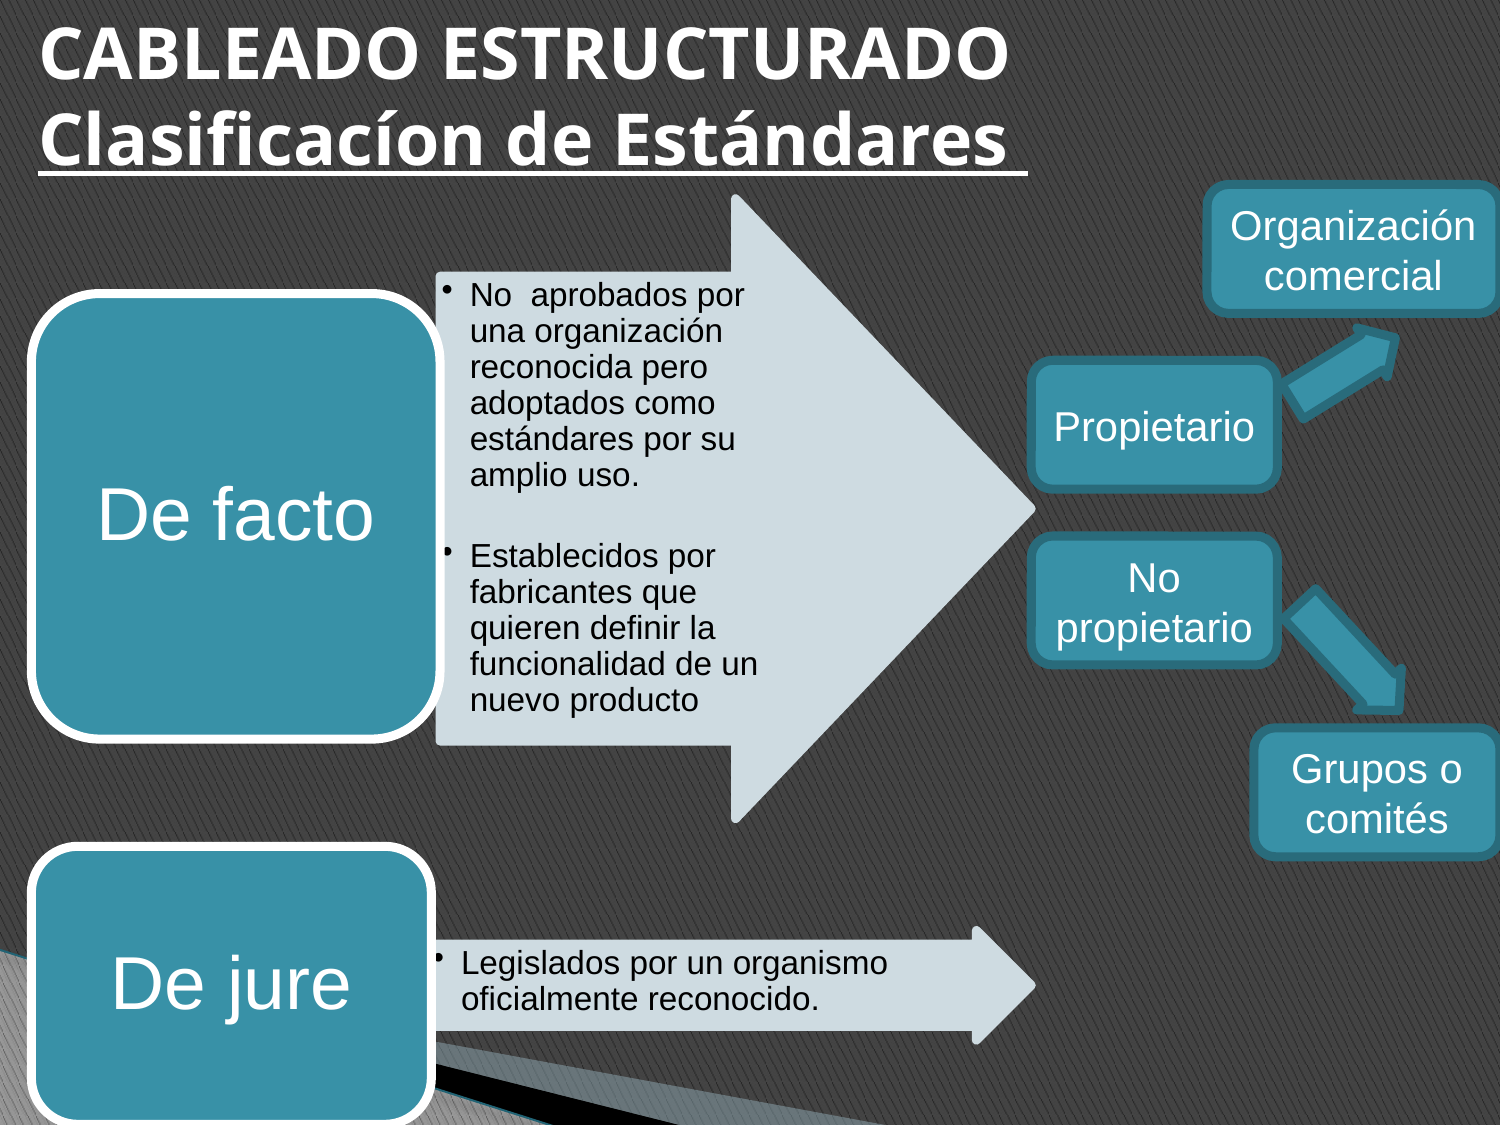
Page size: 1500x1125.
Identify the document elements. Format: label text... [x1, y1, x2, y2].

text_box [1277, 323, 1400, 424]
text_box [1279, 584, 1406, 716]
text_box De facto [26, 289, 445, 744]
text_box Organización comercial [1202, 188, 1500, 318]
title CABLEADO ESTRUCTURADO Clasificacíon de Estándares [23, 0, 1500, 188]
text_box No aprobados por una organización reconocida pero adoptados como estándares por su amplio uso. Establecidos por fabricantes que quieren definir la funcionalidad de un nuevo producto [435, 194, 1036, 824]
text_box No propietario [1026, 531, 1282, 670]
text_box Propietario [1026, 355, 1282, 494]
text_box Legislados por un organismo oficialmente reconocido. [436, 926, 1036, 1045]
text_box De jure [26, 841, 436, 1125]
text_box Grupos o comités [1249, 723, 1500, 862]
